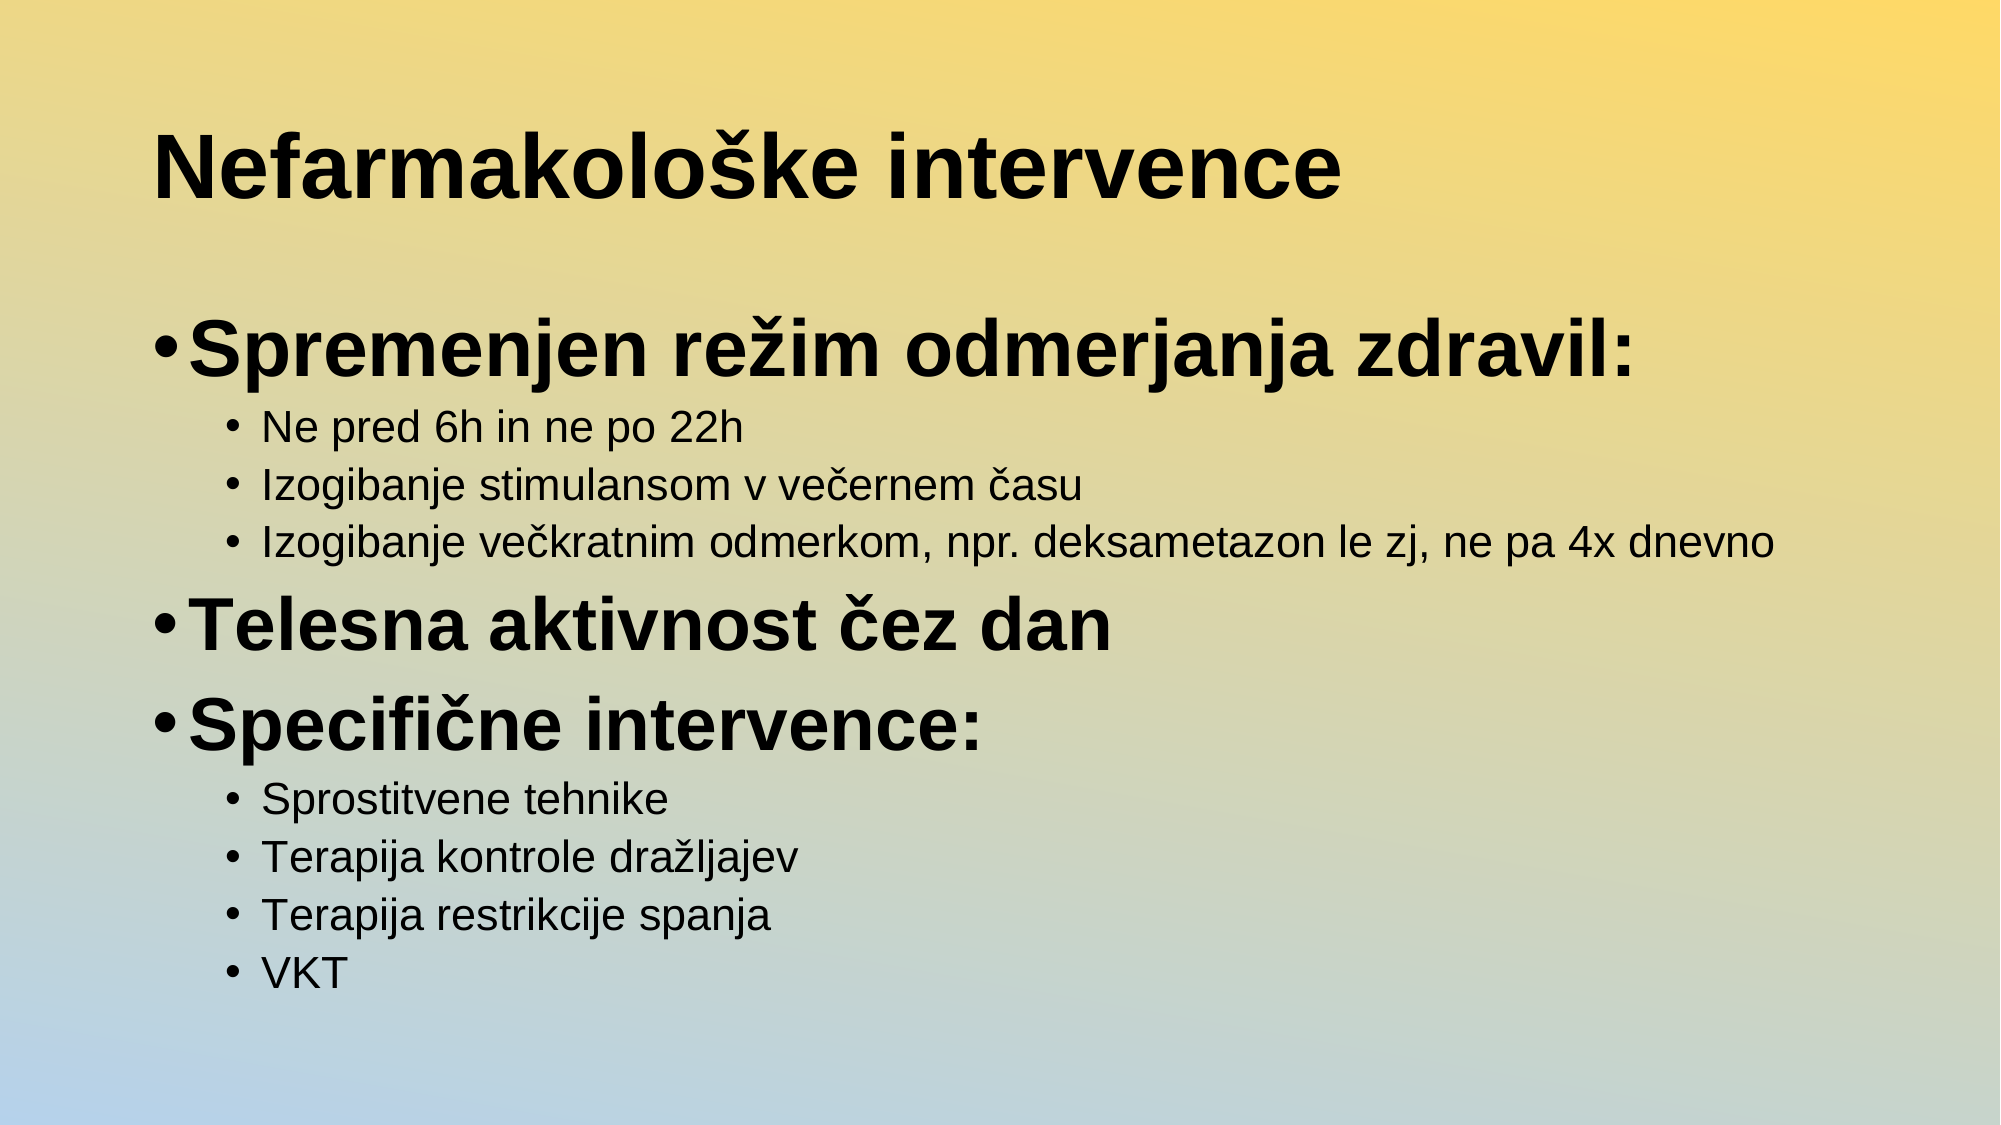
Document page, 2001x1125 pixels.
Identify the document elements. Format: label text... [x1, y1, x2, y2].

title Nefarmakološke intervence [137, 59, 1863, 278]
list Spremenjen režim odmerjanja zdravil: Ne pred 6h in ne po 22h Izogibanje stimulansom v večernem času Izogibanje večkratnim odmerkom, npr. deksametazon le zj, ne pa 4x dnevno Telesna aktivnost čez dan Specifične intervence: Sprostitvene tehnike Terapija kontrole dražljajev Terapija restrikcije spanja VKT [137, 299, 1863, 1014]
